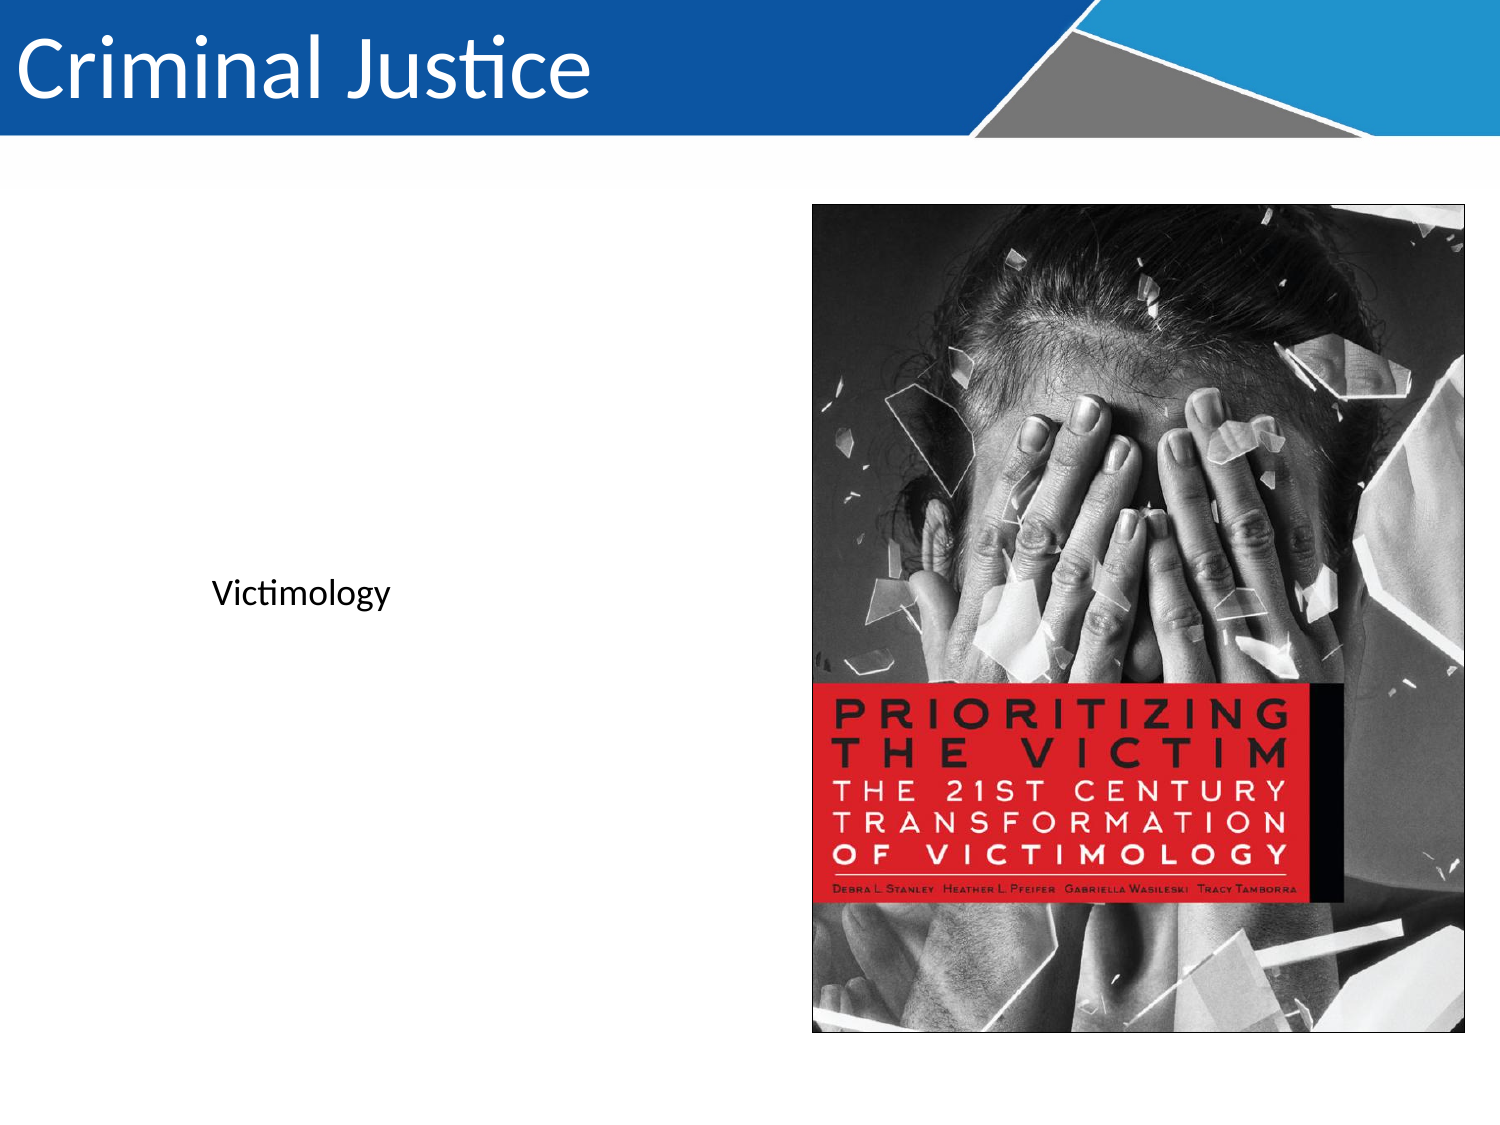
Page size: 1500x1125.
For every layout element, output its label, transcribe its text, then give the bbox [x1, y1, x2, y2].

picture [812, 204, 1465, 1033]
picture [0, 0, 1500, 189]
text_box Victimology [197, 560, 651, 620]
